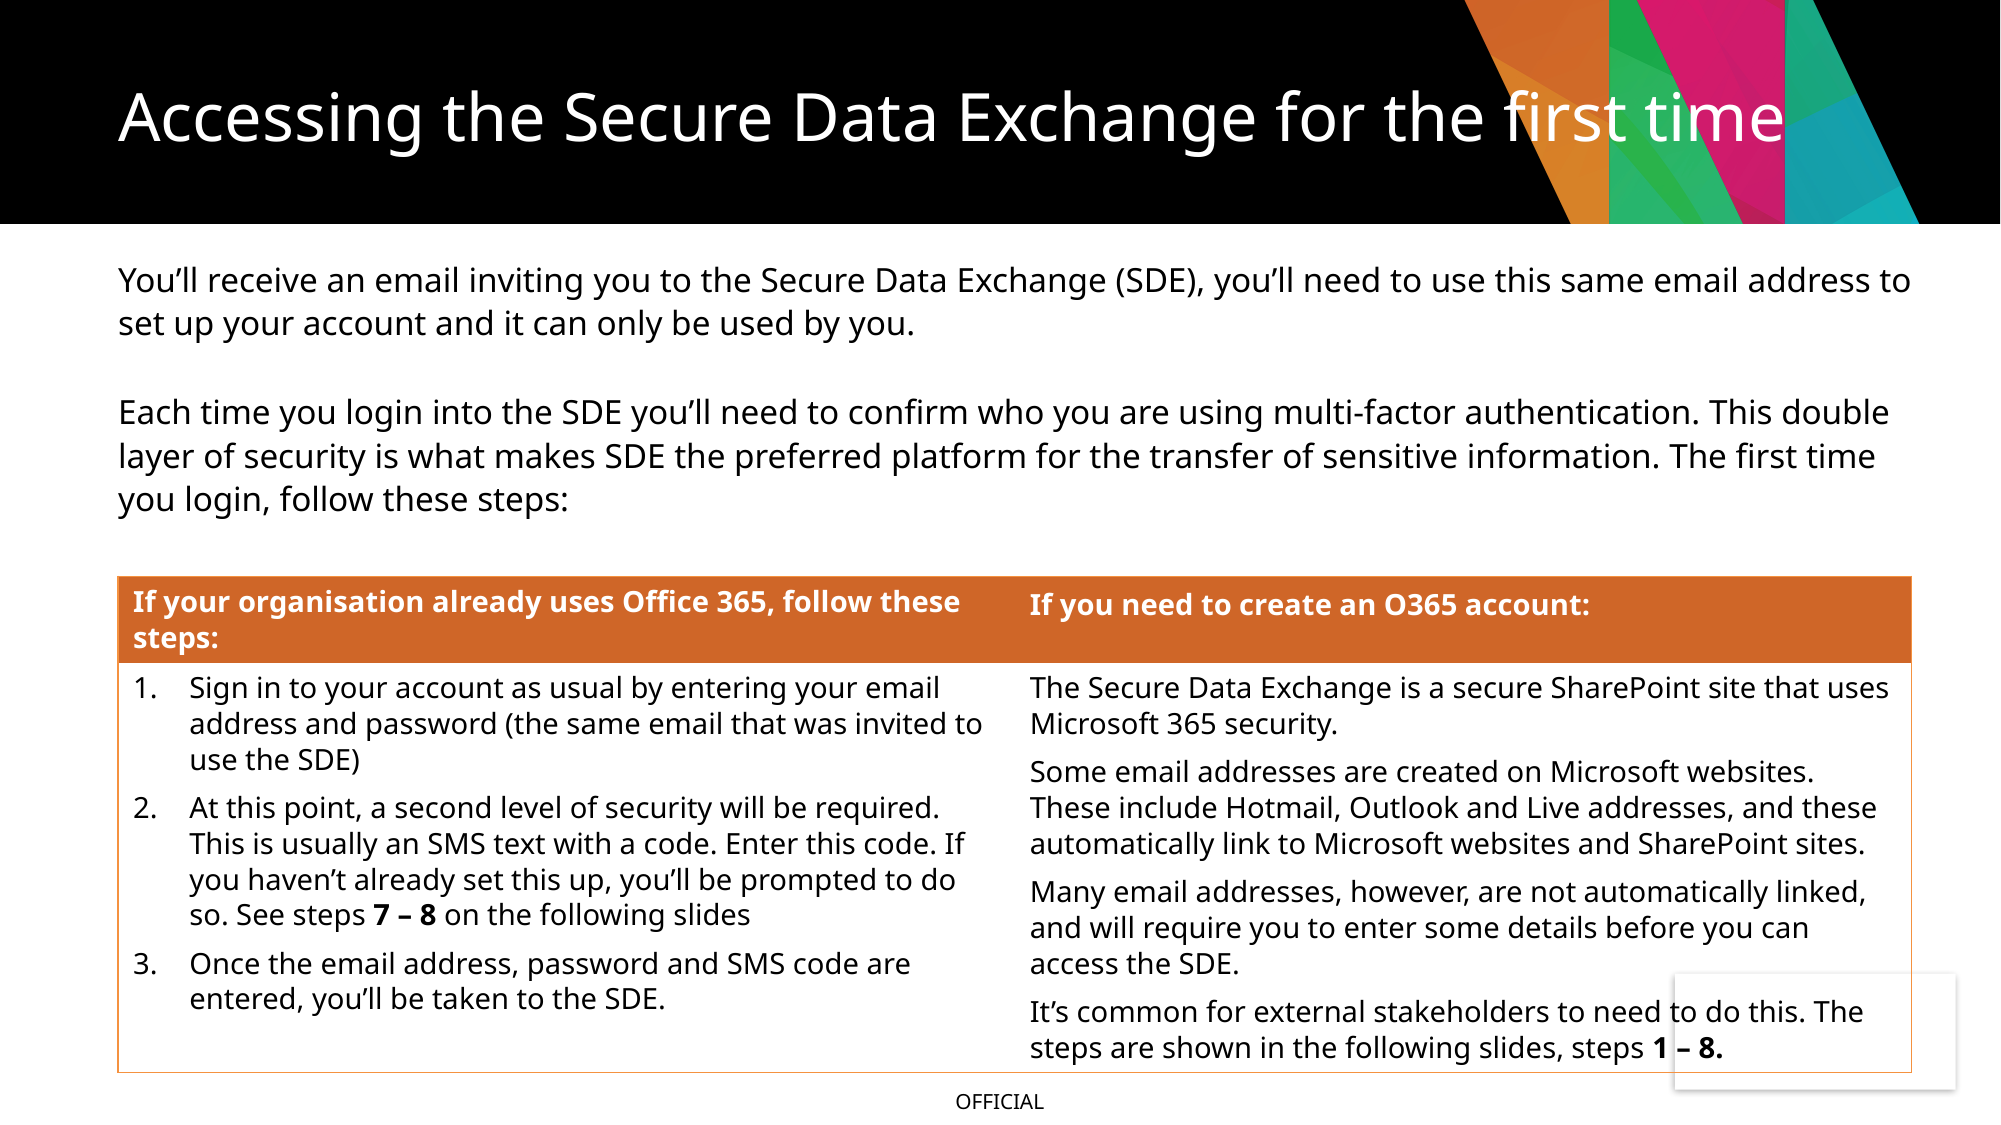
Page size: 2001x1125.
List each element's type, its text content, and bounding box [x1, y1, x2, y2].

list You’ll receive an email inviting you to the Secure Data Exchange (SDE), you’ll need to use this same email address to set up your account and it can only be used by you. Each time you login into the SDE you’ll need to confirm who you are using multi-factor authentication. This double layer of security is what makes SDE the preferred platform for the transfer of sensitive information. The first time you login, follow these steps: [118, 254, 1922, 1028]
title Accessing the Secure Data Exchange for the first time [118, 0, 1922, 222]
table_cell The Secure Data Exchange is a secure SharePoint site that uses Microsoft 365 security. Some email addresses are created on Microsoft websites. These include Hotmail, Outlook and Live addresses, and these automatically link to Microsoft websites and SharePoint sites. Many email addresses, however, are not automatically linked, and will require you to enter some details before you can access the SDE. It’s common for external stakeholders to need to do this. The steps are shown in the following slides, steps 1 – 8. [1015, 663, 1911, 1072]
table_cell Sign in to your account as usual by entering your email address and password (the same email that was invited to use the SDE) At this point, a second level of security will be required. This is usually an SMS text with a code. Enter this code. If you haven’t already set this up, you’ll be prompted to do so. See steps 7 – 8 on the following slides Once the email address, password and SMS code are entered, you’ll be taken to the SDE. [119, 663, 1015, 1072]
table_header If you need to create an O365 account: [1015, 577, 1911, 663]
table_header If your organisation already uses Office 365, follow these steps: [119, 577, 1015, 663]
picture [0, 0, 2001, 1125]
